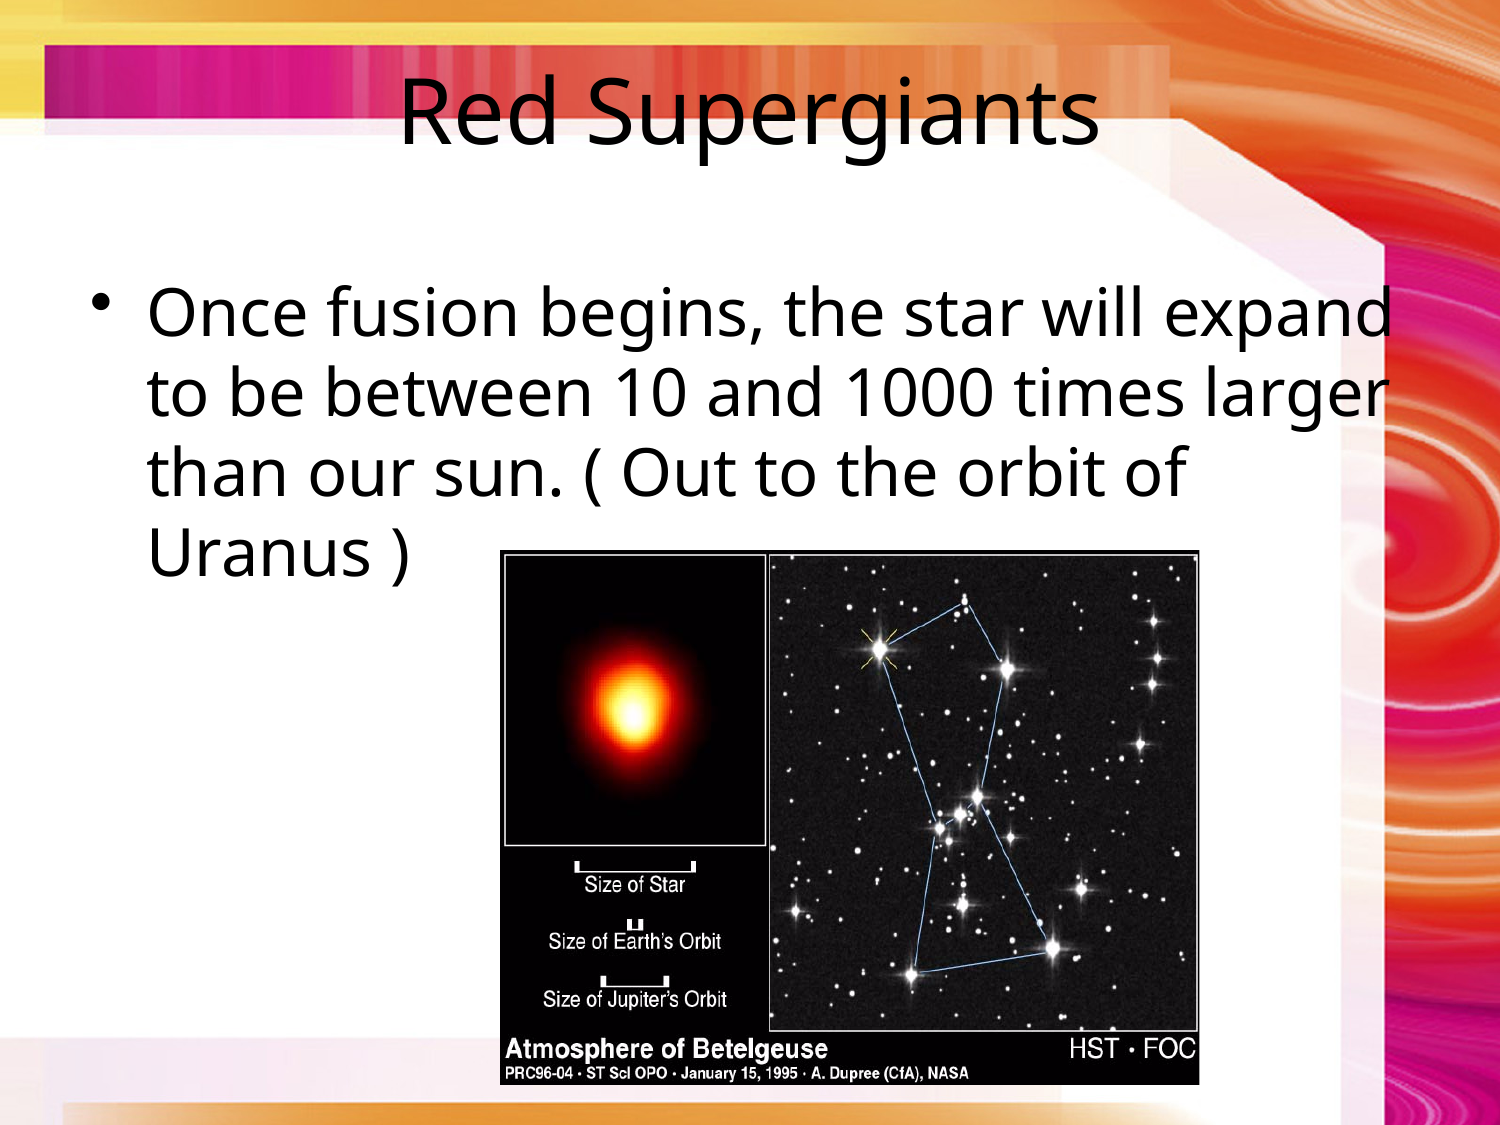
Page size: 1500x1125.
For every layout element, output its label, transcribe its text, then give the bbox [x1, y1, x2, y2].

picture [0, 0, 1500, 1125]
title Red Supergiants [75, 45, 1425, 233]
list Once fusion begins, the star will expand to be between 10 and 1000 times larger than our sun. ( Out to the orbit of Uranus ) [75, 262, 1425, 1005]
